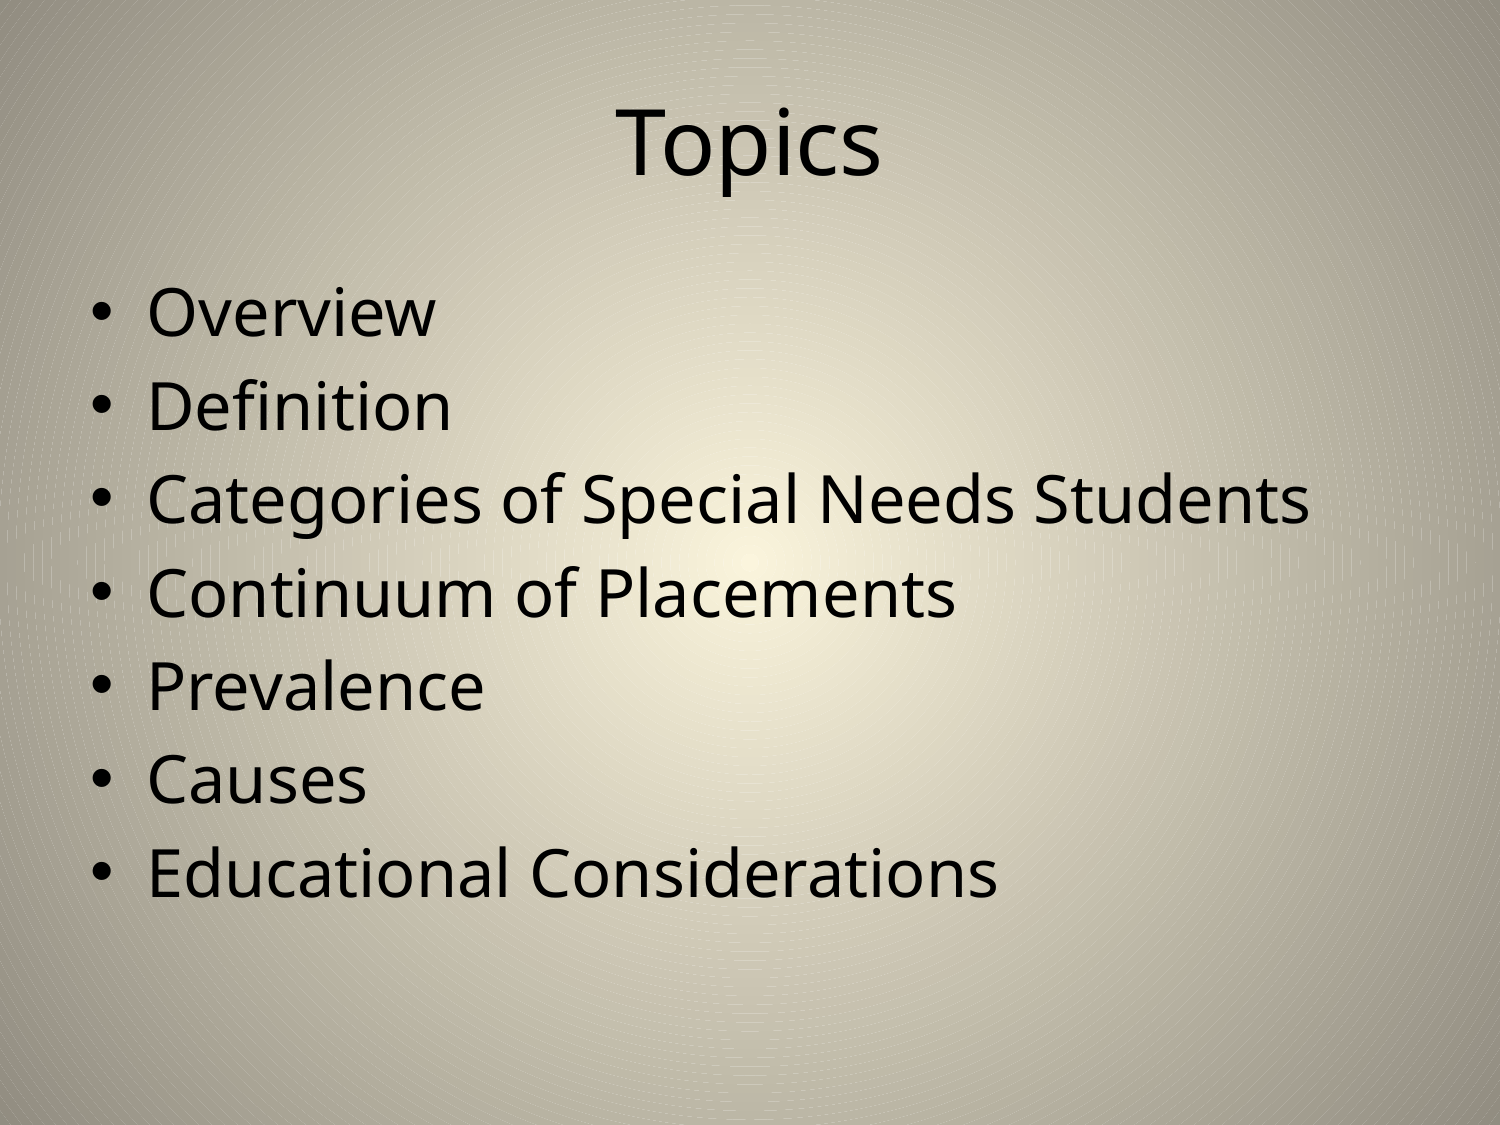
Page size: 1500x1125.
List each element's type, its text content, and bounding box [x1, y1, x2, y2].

title Topics [75, 45, 1425, 233]
list Overview Definition Categories of Special Needs Students Continuum of Placements Prevalence Causes Educational Considerations [75, 262, 1425, 1005]
